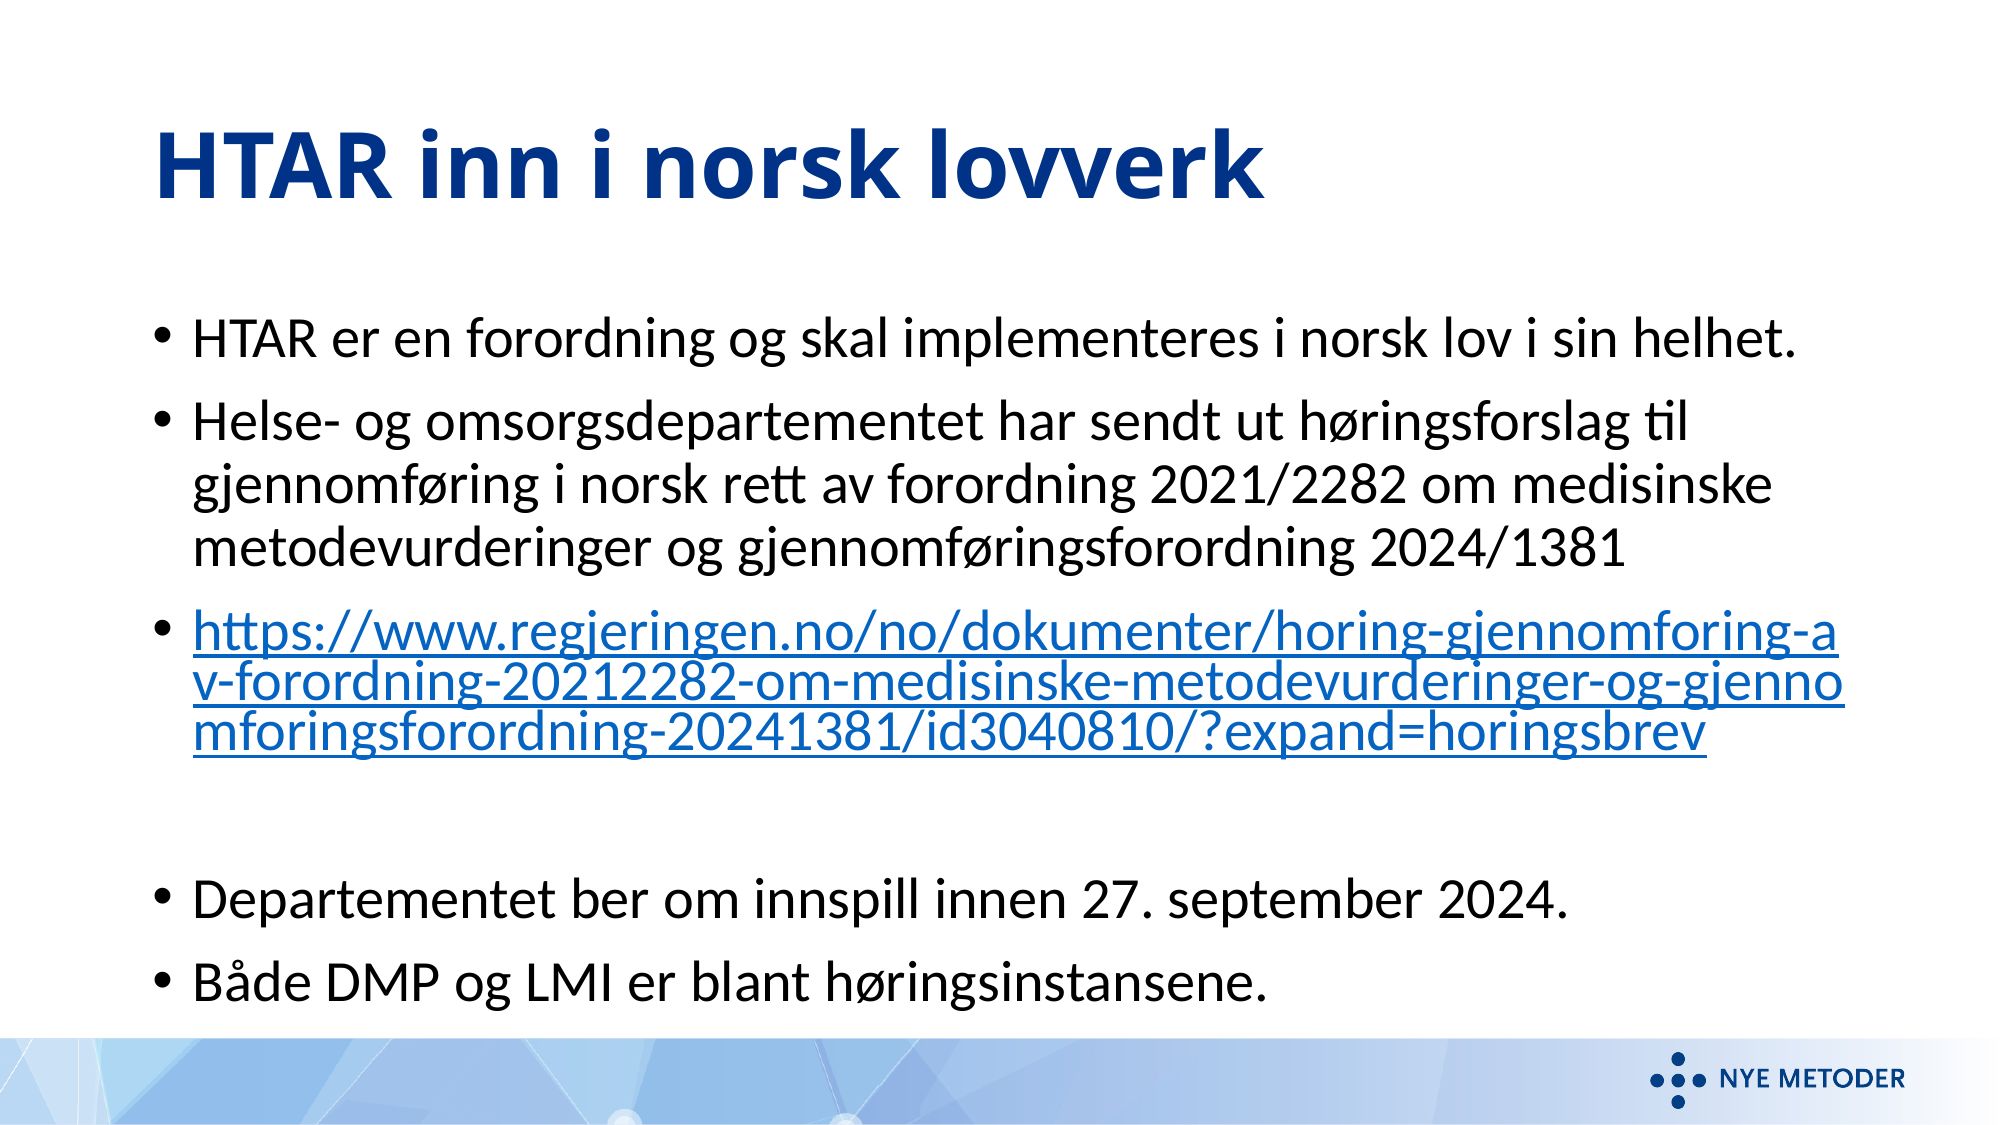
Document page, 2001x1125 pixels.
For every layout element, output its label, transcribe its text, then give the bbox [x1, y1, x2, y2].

title HTAR inn i norsk lovverk [137, 59, 1863, 278]
list HTAR er en forordning og skal implementeres i norsk lov i sin helhet. Helse- og omsorgsdepartementet har sendt ut høringsforslag til gjennomføring i norsk rett av forordning 2021/2282 om medisinske metodevurderinger og gjennomføringsforordning 2024/1381 https://www.regjeringen.no/no/dokumenter/horing-gjennomforing-av-forordning-20212282-om-medisinske-metodevurderinger-og-gjennomforingsforordning-20241381/id3040810/?expand=horingsbrev Departementet ber om innspill innen 27. september 2024. Både DMP og LMI er blant høringsinstansene. [137, 299, 1863, 1014]
picture [0, 0, 2001, 1125]
